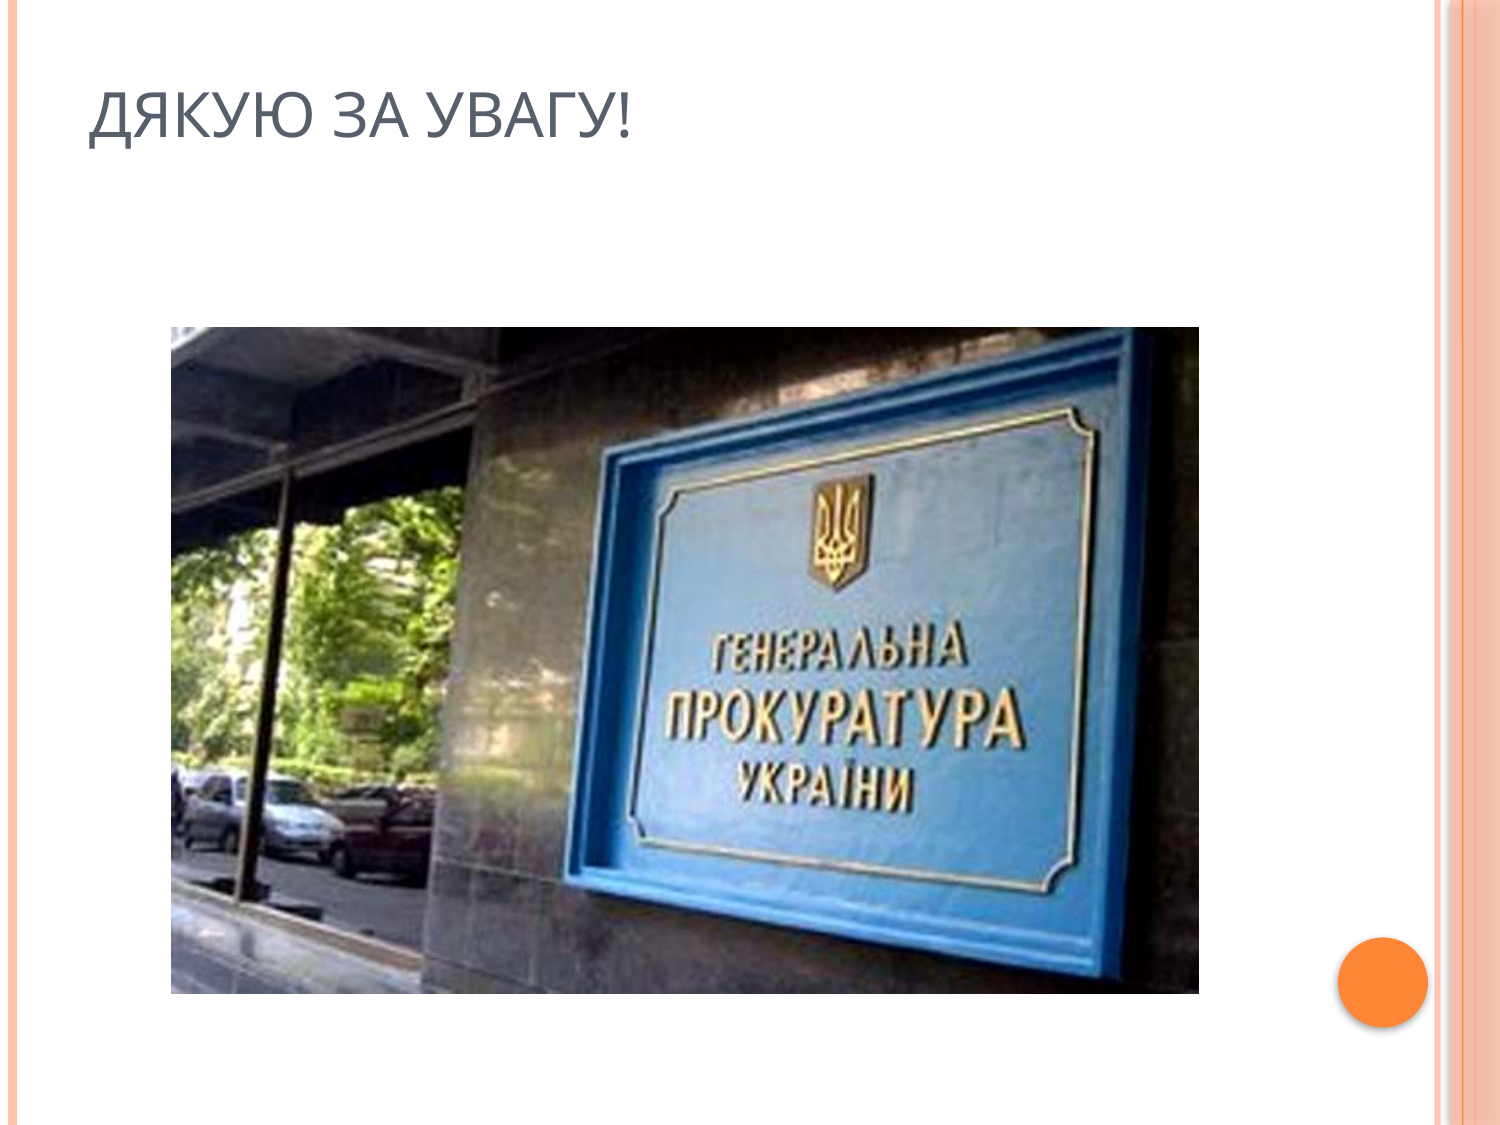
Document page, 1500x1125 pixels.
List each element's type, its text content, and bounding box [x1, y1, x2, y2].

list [170, 326, 1200, 995]
title ДЯКУЮ ЗА УВАГУ! [75, 45, 1300, 233]
